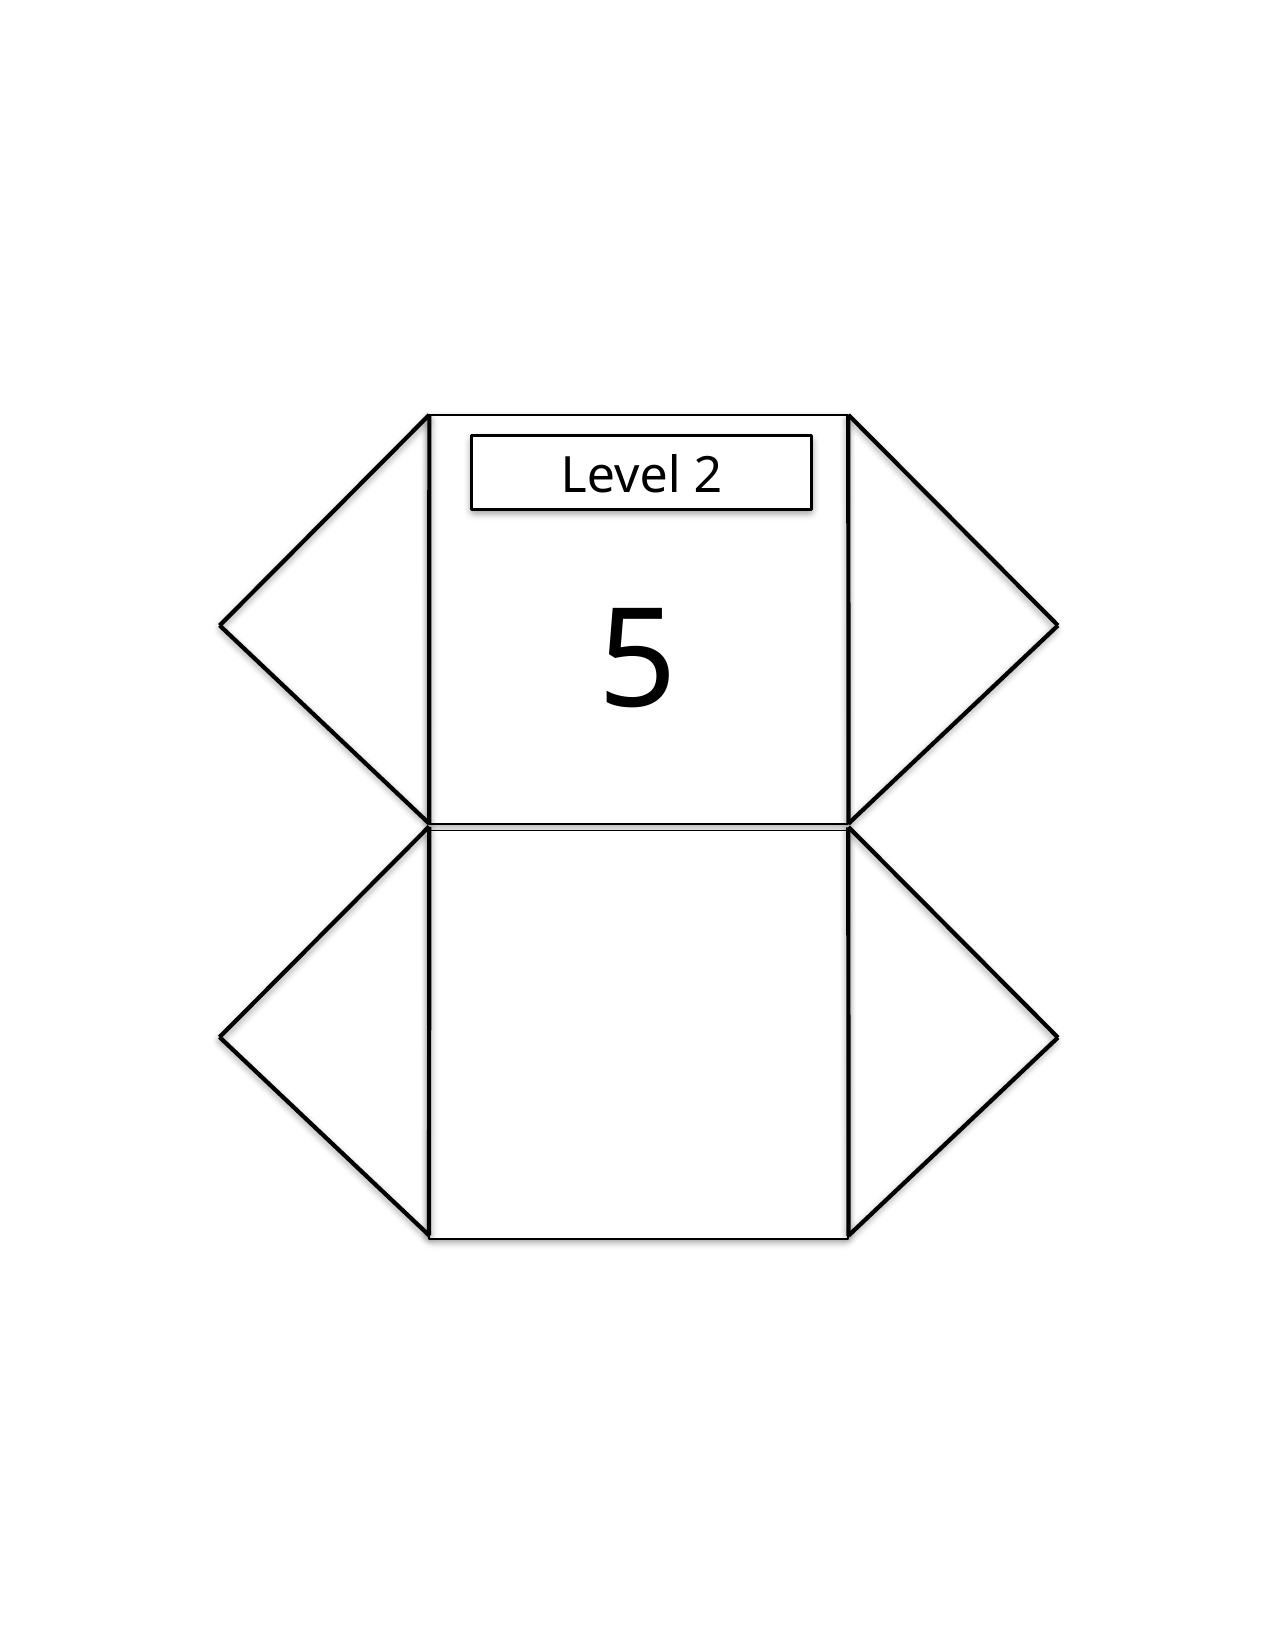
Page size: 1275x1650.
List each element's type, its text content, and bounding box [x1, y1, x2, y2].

text_box [434, 414, 844, 825]
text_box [848, 826, 1059, 1237]
text_box Level 2 [471, 435, 812, 511]
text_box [848, 414, 1059, 825]
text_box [219, 826, 430, 1236]
text_box [436, 830, 842, 1240]
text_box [219, 414, 430, 825]
text_box 5 [495, 561, 780, 742]
